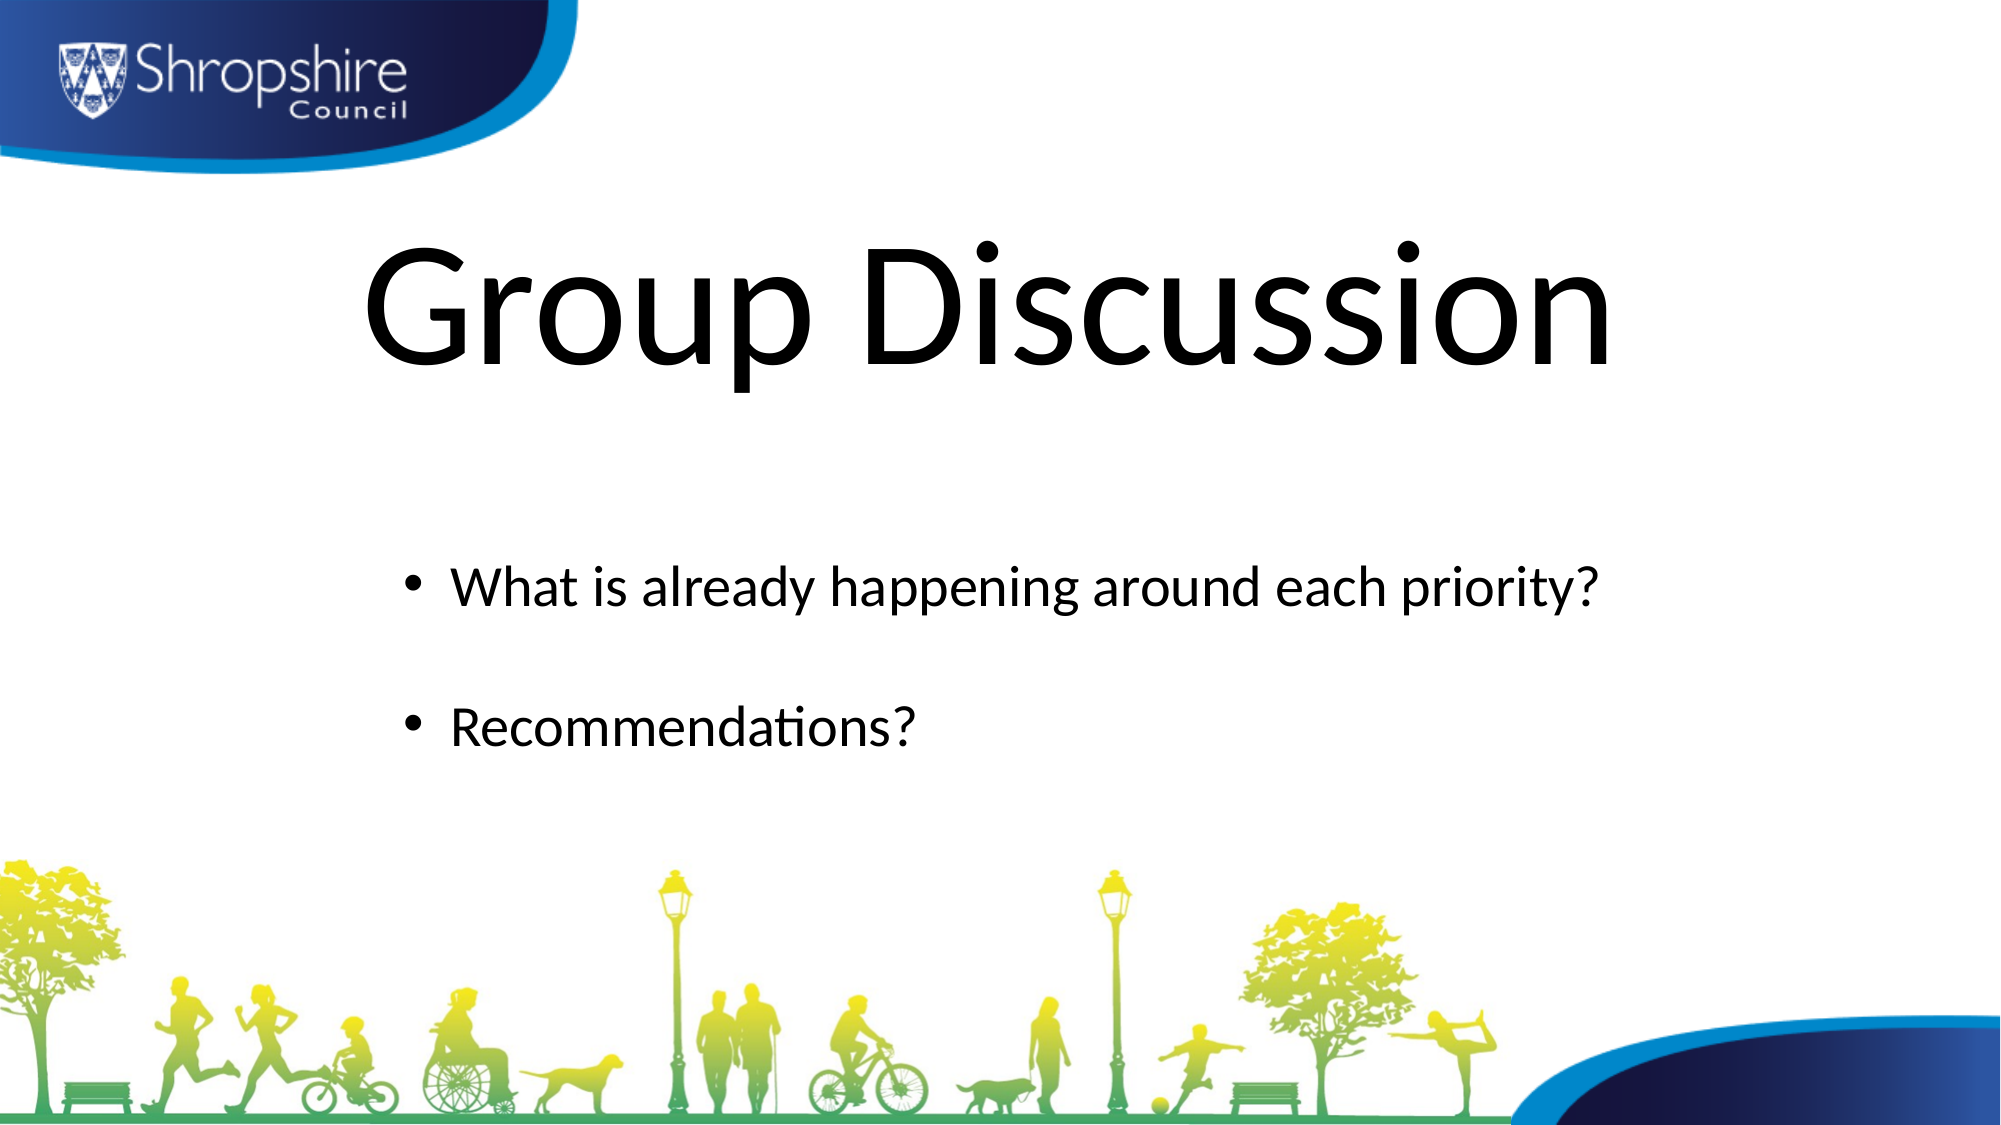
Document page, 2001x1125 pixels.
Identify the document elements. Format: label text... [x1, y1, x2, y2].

title Group Discussion [346, 230, 1695, 627]
picture [1557, 1028, 2001, 1125]
picture [0, 0, 2001, 1125]
text_box What is already happening around each priority? Recommendations? [388, 540, 1856, 766]
